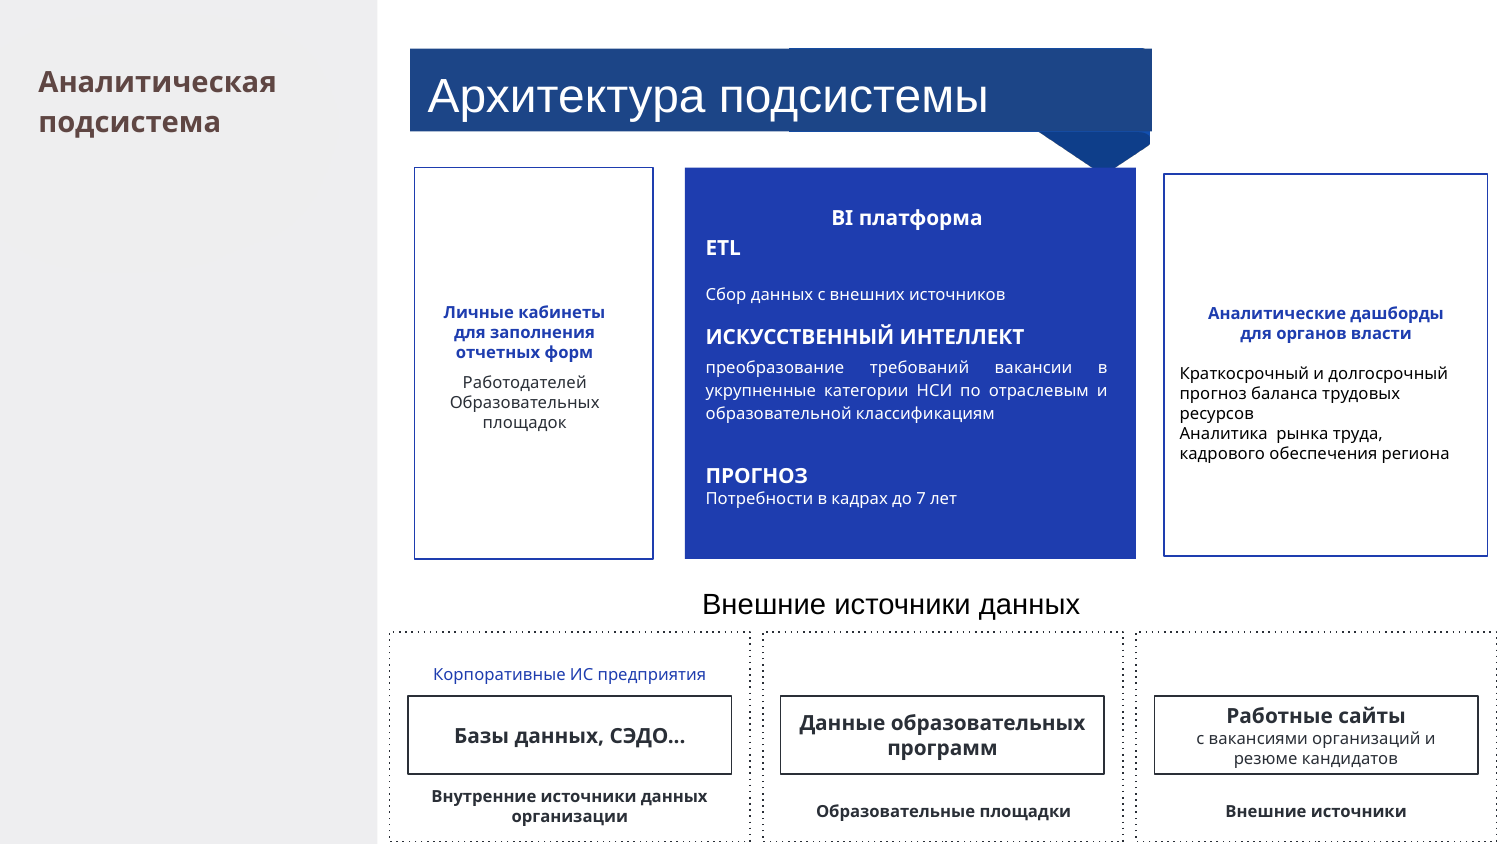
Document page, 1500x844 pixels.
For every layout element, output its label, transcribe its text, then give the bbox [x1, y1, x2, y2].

text_box Работные сайты с вакансиями организаций и резюме кандидатов [1154, 696, 1478, 774]
text_box [414, 183, 654, 560]
text_box Аналитические дашборды для органов власти Краткосрочный и долгосрочный прогноз баланса трудовых ресурсов Аналитика рынка труда, кадрового обеспечения региона [1164, 287, 1488, 478]
text_box [1136, 632, 1497, 842]
text_box [0, 64, 360, 236]
text_box Корпоративные ИС предприятия [408, 654, 732, 694]
text_box Личные кабинеты для заполнения отчетных форм Работодателей Образовательных площадок [405, 287, 645, 507]
text_box [1164, 478, 1488, 557]
text_box [684, 183, 1136, 559]
text_box Образовательные площадки [781, 790, 1106, 831]
text_box Базы данных, СЭДО... [408, 696, 732, 774]
text_box Внутренние источники данных организации [408, 774, 732, 841]
text_box [762, 635, 1124, 842]
text_box [0, 0, 378, 844]
text_box Данные образовательных программ [780, 696, 1105, 774]
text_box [409, 48, 1153, 175]
text_box [389, 632, 751, 842]
text_box Внешние источники [1154, 790, 1478, 831]
text_box BI платформа ETL Сбор данных с внешних источников ИСКУССТВЕННЫЙ ИНТЕЛЛЕКТ преобразование требований вакансии в укрупненные категории НСИ по отраслевым и образовательной классификациям ПРОГНОЗ Потребности в кадрах до 7 лет [690, 189, 1124, 523]
text_box [1164, 173, 1488, 287]
text_box Аналитическая подсистема [7, 13, 338, 165]
text_box Внешние источники данных [687, 569, 1139, 635]
